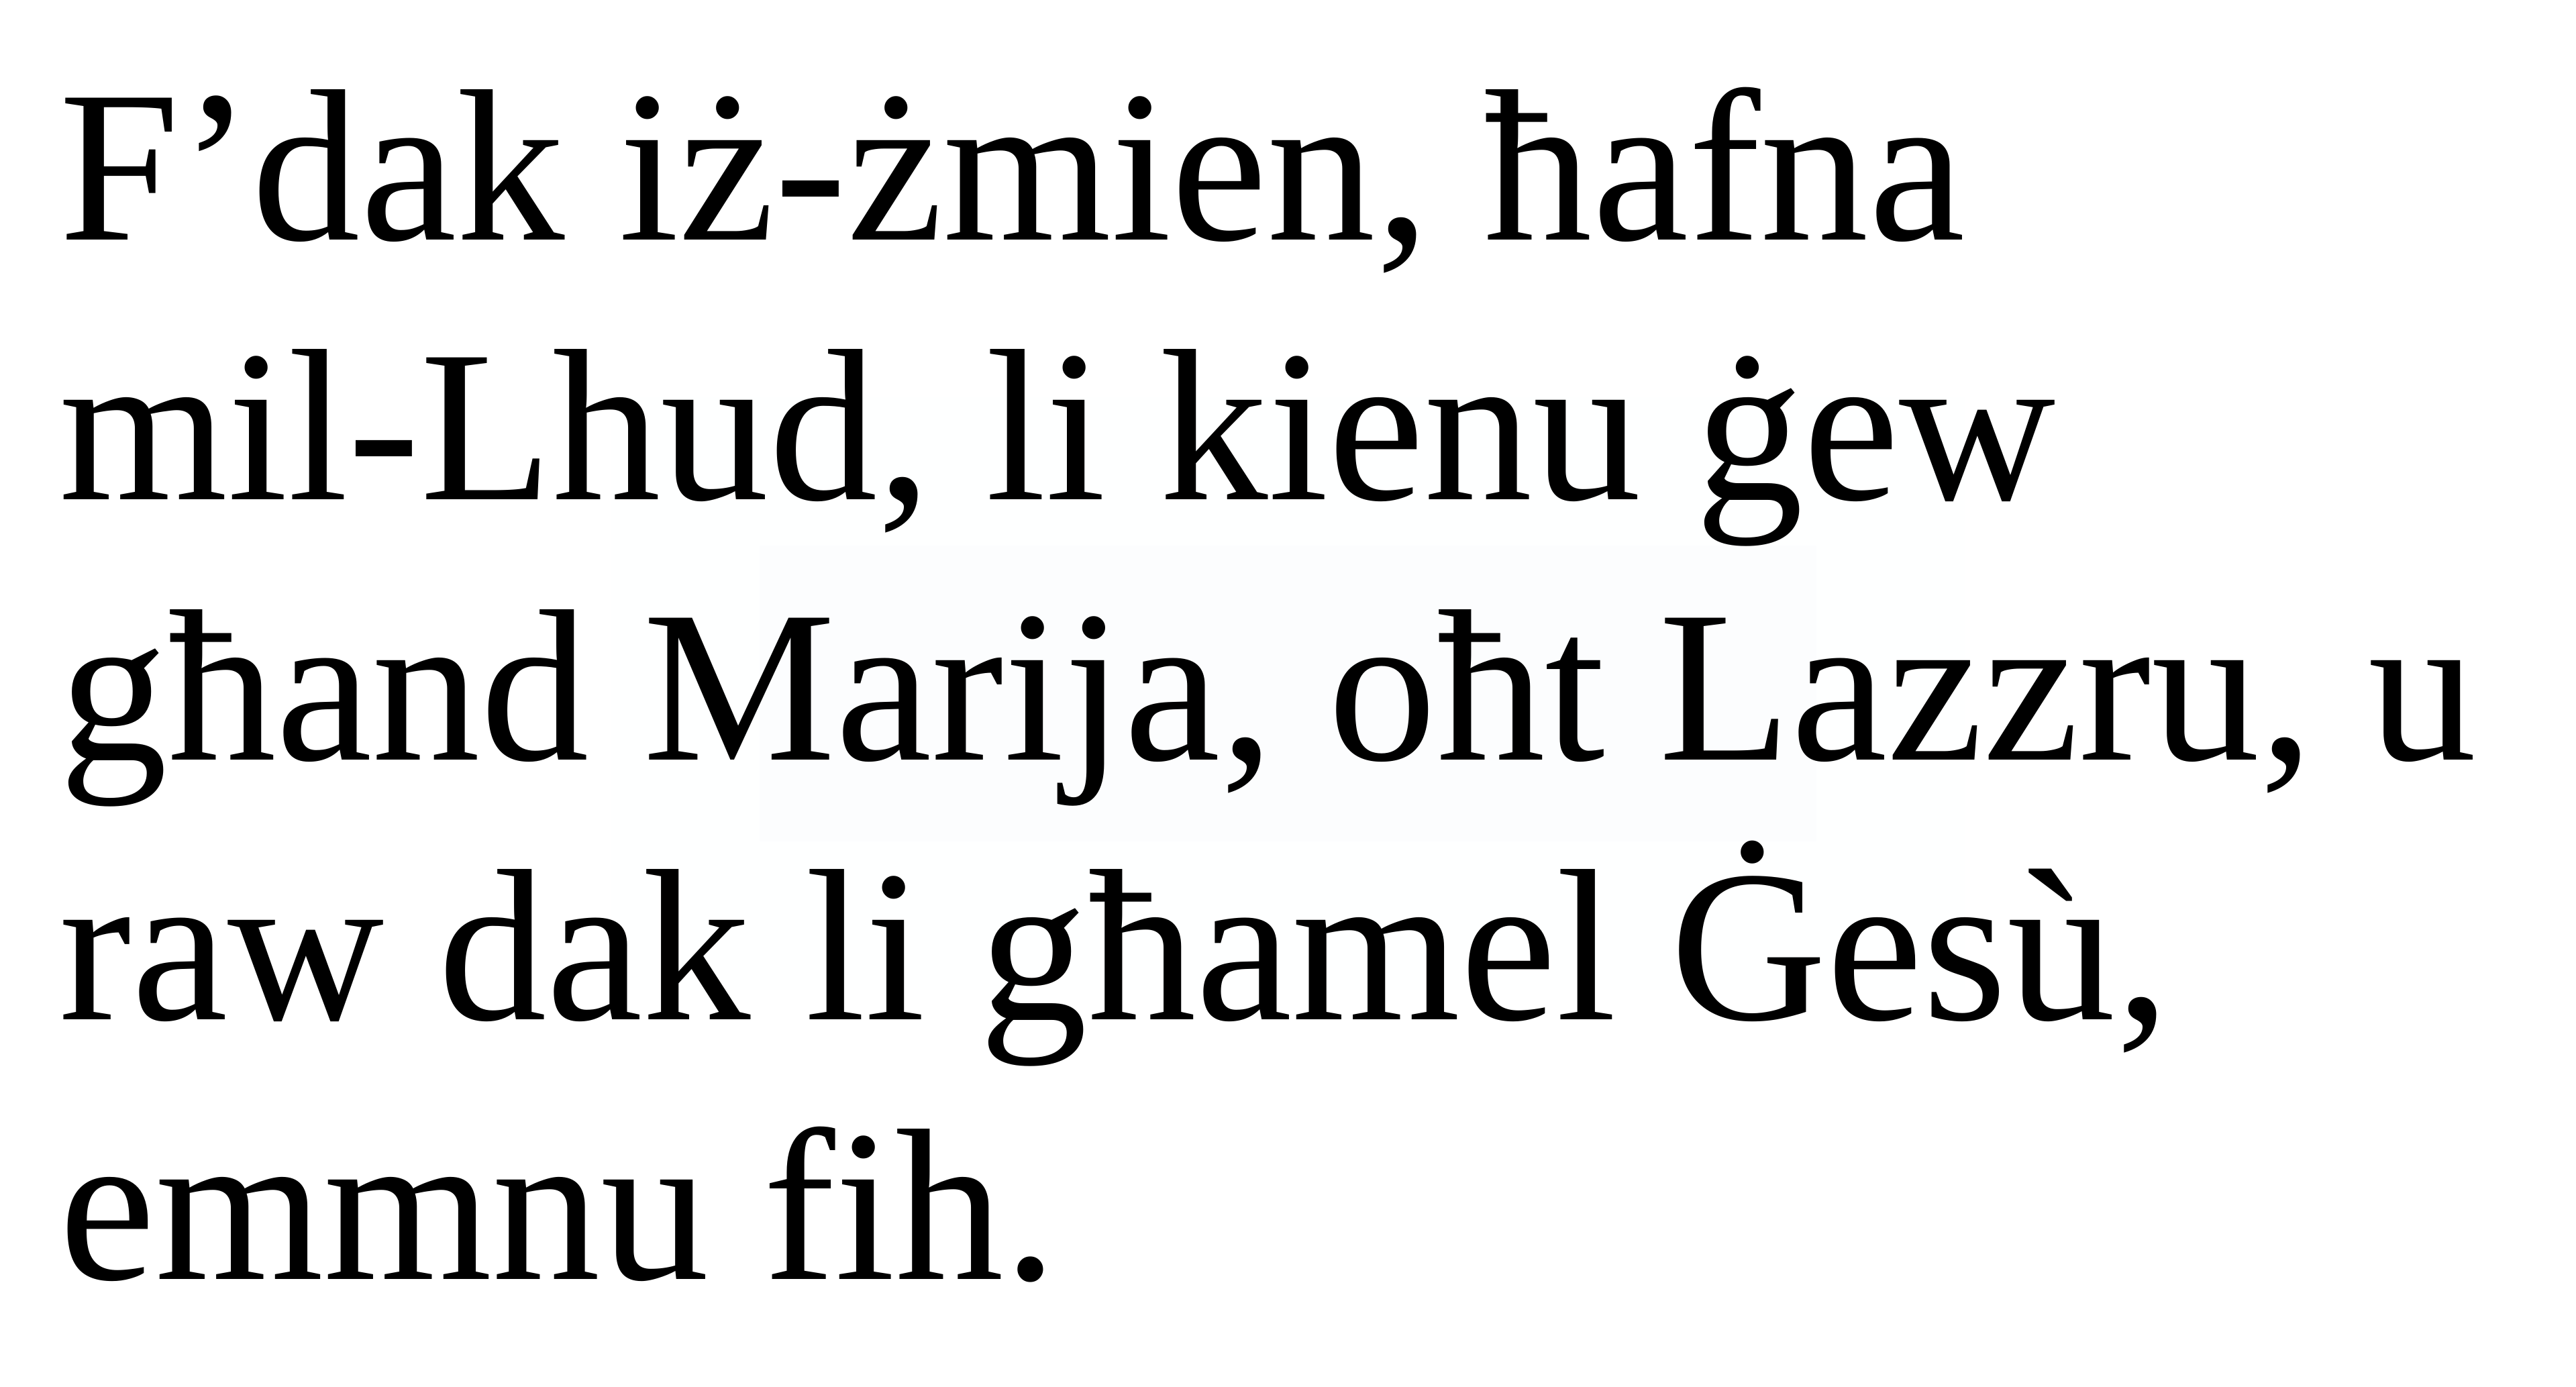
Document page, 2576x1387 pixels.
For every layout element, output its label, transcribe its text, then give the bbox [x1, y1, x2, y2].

text_box F’dak iż-żmien, ħafna mil-Lhud, li kienu ġew għand Marija, oħt Lazzru, u raw dak li għamel Ġesù, emmnu fih. [37, 11, 2538, 1335]
